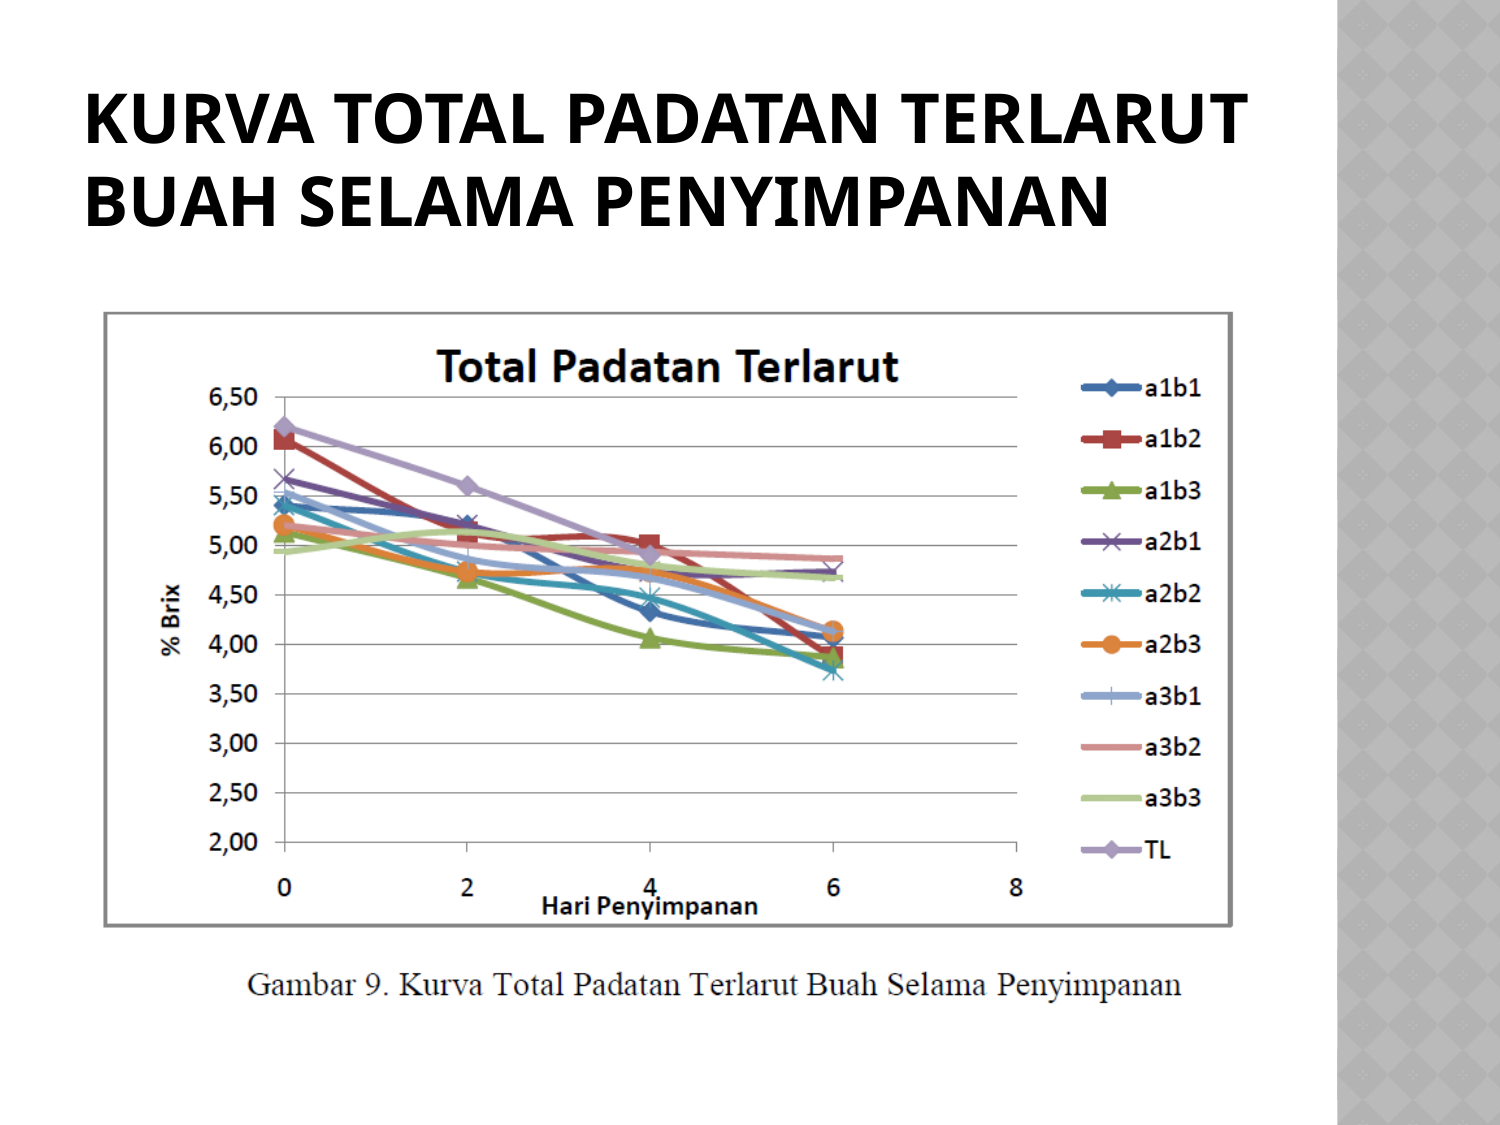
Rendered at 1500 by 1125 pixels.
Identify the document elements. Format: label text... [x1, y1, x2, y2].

title KURVA Total padatan terlarut BUAH SELAMA PENYIMPANAN [75, 52, 1263, 240]
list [74, 299, 1263, 1024]
